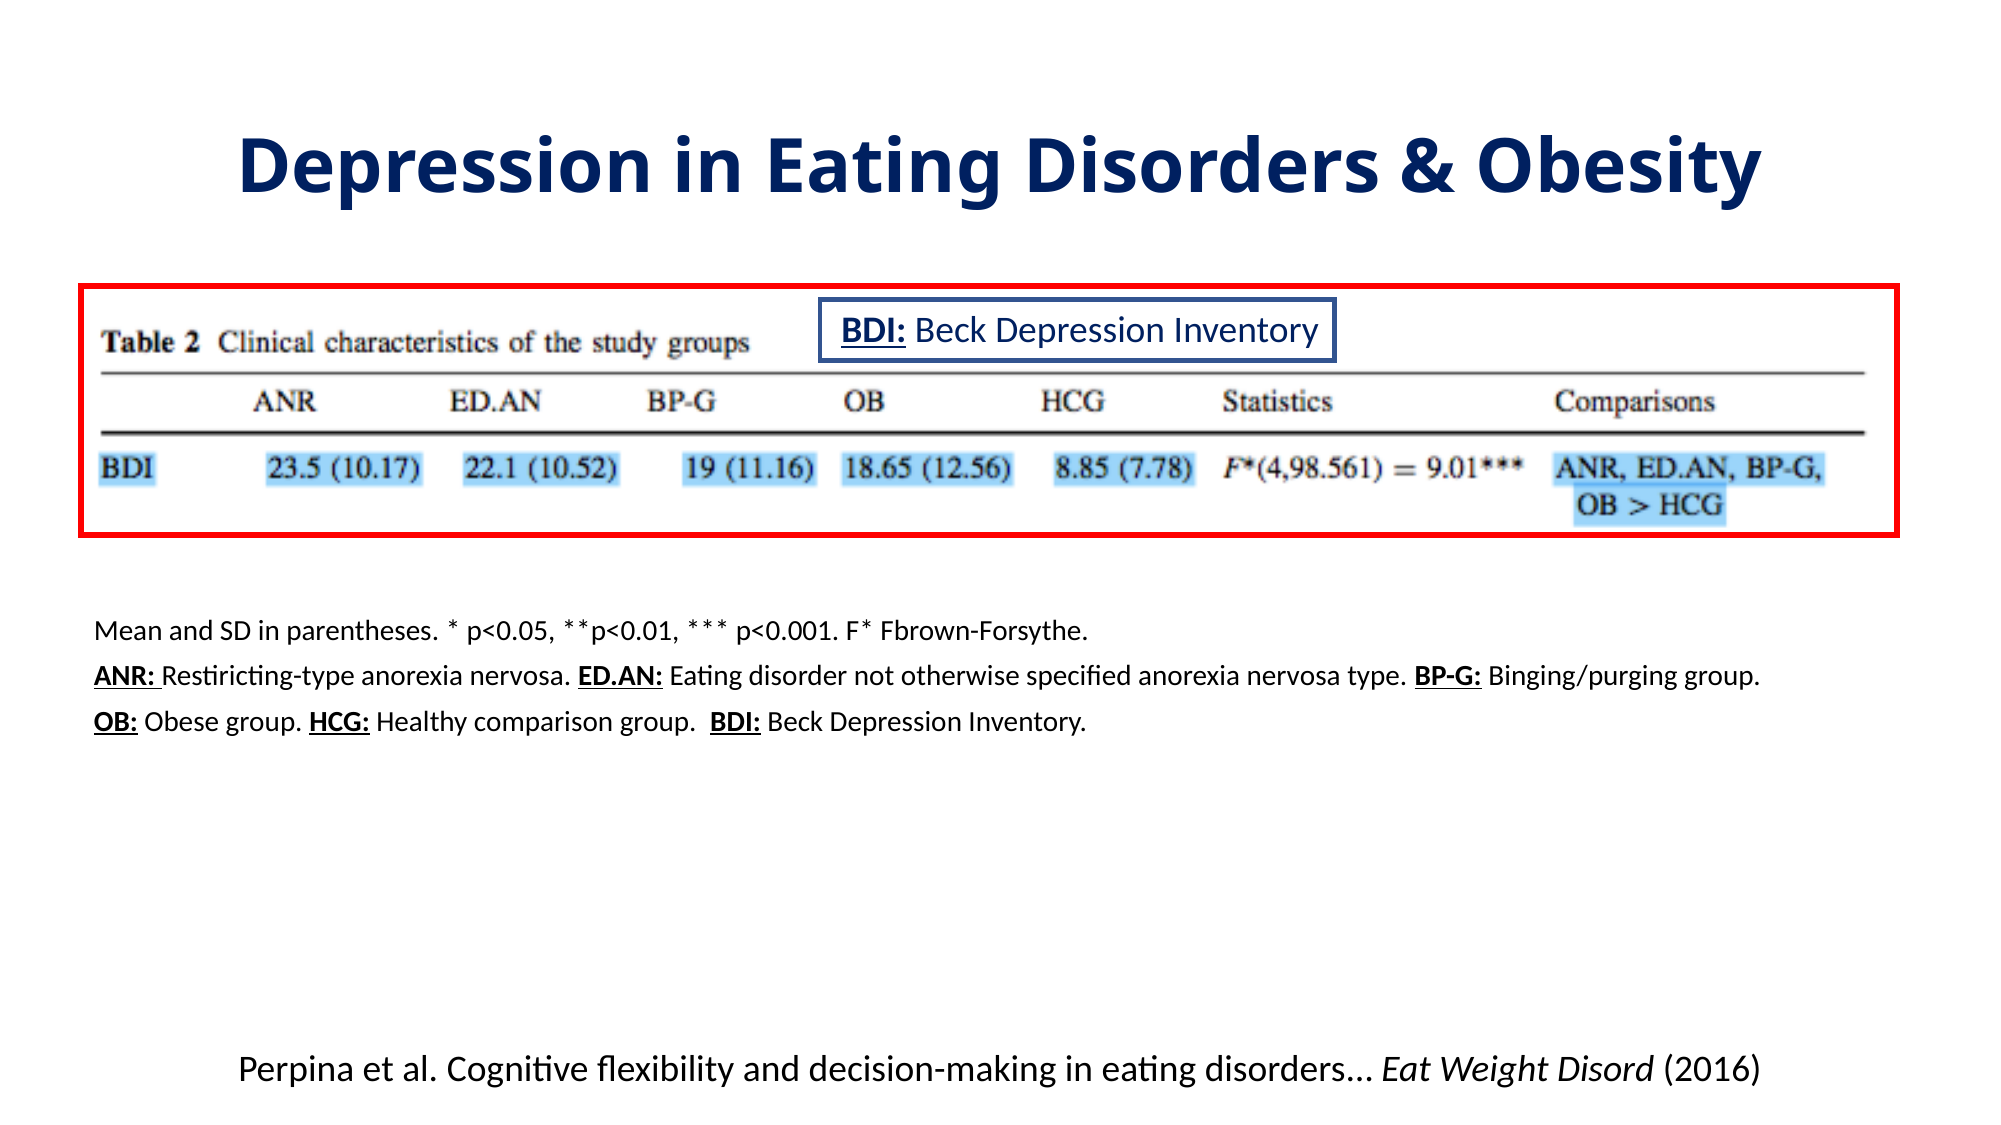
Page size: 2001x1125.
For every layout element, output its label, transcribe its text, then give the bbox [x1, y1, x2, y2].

title Depression in Eating Disorders & Obesity [0, 59, 2000, 278]
text_box [80, 285, 1898, 536]
text_box Perpina et al. Cognitive flexibility and decision-making in eating disorders… Eat Weight Disord (2016) [223, 1036, 1777, 1096]
text_box Mean and SD in parentheses. * p<0.05, **p<0.01, *** p<0.001. F* Fbrown-Forsythe. ANR: Restiricting-type anorexia nervosa. ED.AN: Eating disorder not otherwise specified anorexia nervosa type. BP-G: Binging/purging group. OB: Obese group. HCG: Healthy comparison group. BDI: Beck Depression Inventory. [78, 593, 1897, 745]
text_box [137, 953, 1863, 1097]
picture [82, 316, 1897, 528]
